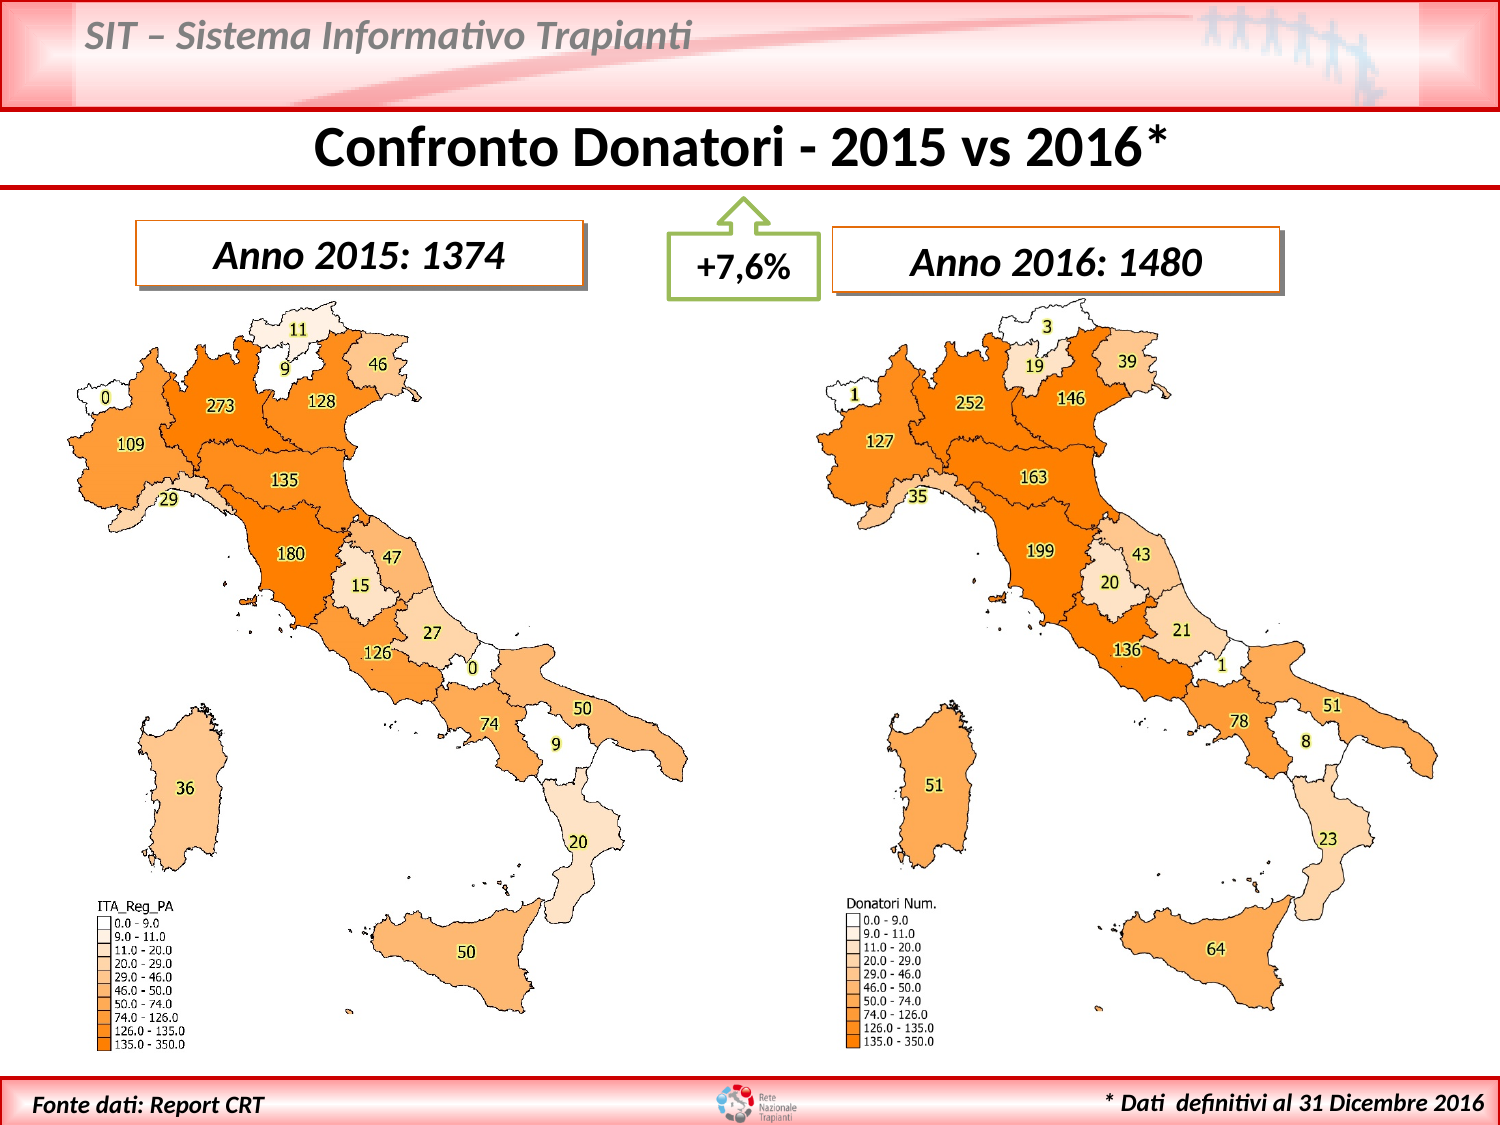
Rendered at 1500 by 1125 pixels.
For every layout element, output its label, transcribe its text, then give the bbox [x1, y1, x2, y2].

picture [65, 299, 692, 1077]
text_box Anno 2016: 1480 [832, 227, 1280, 292]
picture [815, 295, 1441, 1073]
picture [703, 1078, 809, 1125]
text_box Confronto Donatori - 2015 vs 2016* [0, 100, 1488, 186]
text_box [668, 197, 819, 300]
text_box Anno 2015: 1374 [135, 220, 583, 286]
